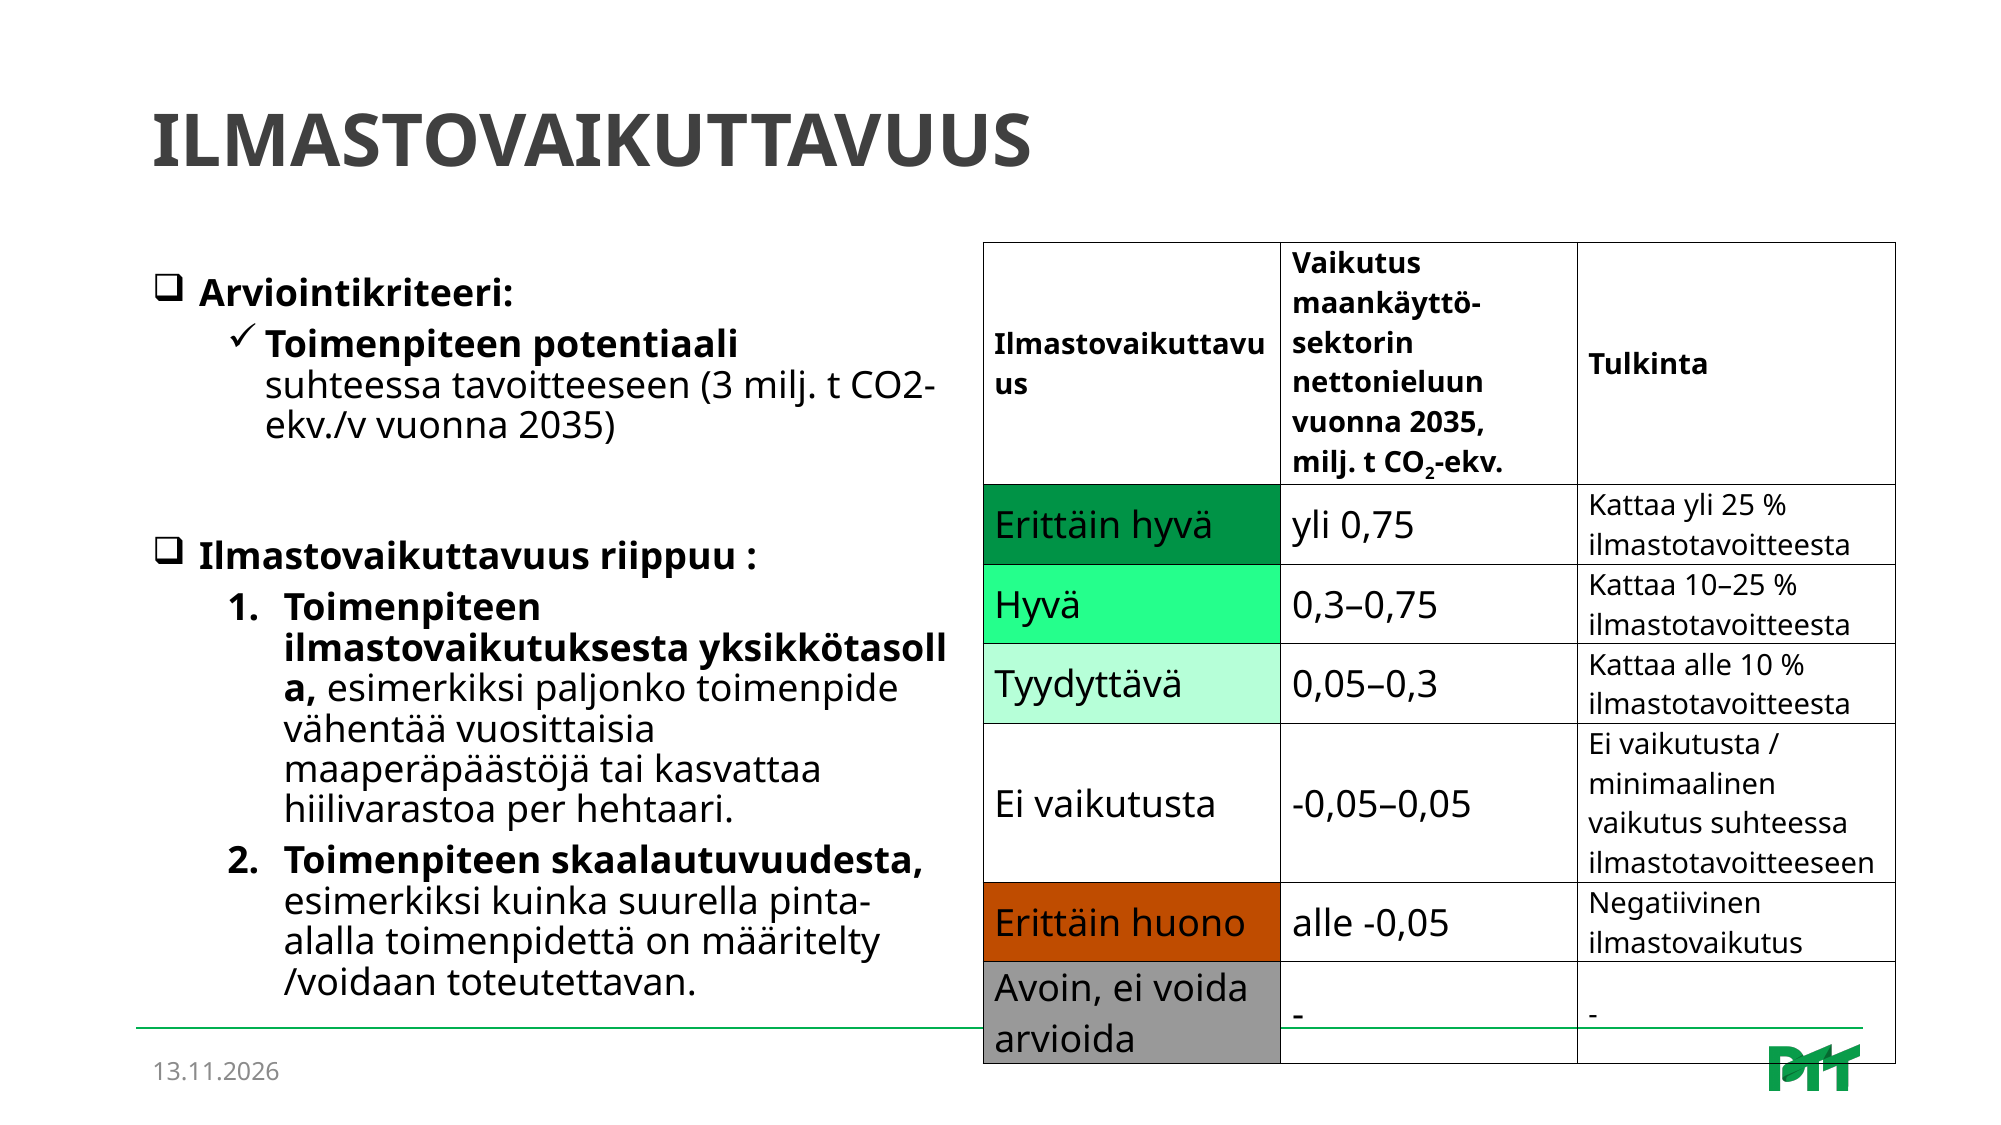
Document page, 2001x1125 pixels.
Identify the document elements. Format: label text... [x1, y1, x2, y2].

table_cell Kattaa alle 10 % ilmastotavoitteesta [1578, 644, 1895, 723]
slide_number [137, 1042, 588, 1103]
table_cell - [1281, 962, 1577, 1063]
table_header Vaikutus maankäyttö-sektorin nettonieluun vuonna 2035, milj. t CO2-ekv. [1281, 243, 1577, 484]
table_cell - [1578, 962, 1895, 1063]
table_cell Erittäin hyvä [984, 485, 1280, 564]
table_header Ilmastovaikuttavuus [984, 243, 1280, 484]
table_cell 0,3–0,75 [1281, 565, 1577, 643]
table_cell Kattaa 10–25 % ilmastotavoitteesta [1578, 565, 1895, 643]
table_cell Negatiivinen ilmastovaikutus [1578, 883, 1895, 961]
table_cell -0,05–0,05 [1281, 724, 1577, 882]
table_cell yli 0,75 [1281, 485, 1577, 564]
table_cell Erittäin huono [984, 883, 1280, 961]
title ilmastovaikuttavuus [137, 59, 1863, 225]
picture [1769, 1064, 1860, 1091]
table_cell Ei vaikutusta / minimaalinen vaikutus suhteessa ilmastotavoitteeseen [1578, 724, 1895, 882]
table_cell Hyvä [984, 565, 1280, 643]
list Arviointikriteeri: Toimenpiteen potentiaali suhteessa tavoitteeseen (3 milj. t CO2-ekv./v vuonna 2035) Ilmastovaikuttavuus riippuu : Toimenpiteen ilmastovaikutuksesta yksikkötasolla, esimerkiksi paljonko toimenpide vähentää vuosittaisia maaperäpäästöjä tai kasvattaa hiilivarastoa per hehtaari. Toimenpiteen skaalautuvuudesta, esimerkiksi kuinka suurella pinta-alalla toimenpidettä on määritelty /voidaan toteutettavan. [137, 266, 967, 1015]
table_cell alle -0,05 [1281, 883, 1577, 961]
table_cell Ei vaikutusta [984, 724, 1280, 882]
table_header Tulkinta [1578, 243, 1895, 484]
table_cell Avoin, ei voida arvioida [984, 962, 1280, 1063]
table_cell Kattaa yli 25 % ilmastotavoitteesta [1578, 485, 1895, 564]
table_cell Tyydyttävä [984, 644, 1280, 723]
table_cell 0,05–0,3 [1281, 644, 1577, 723]
